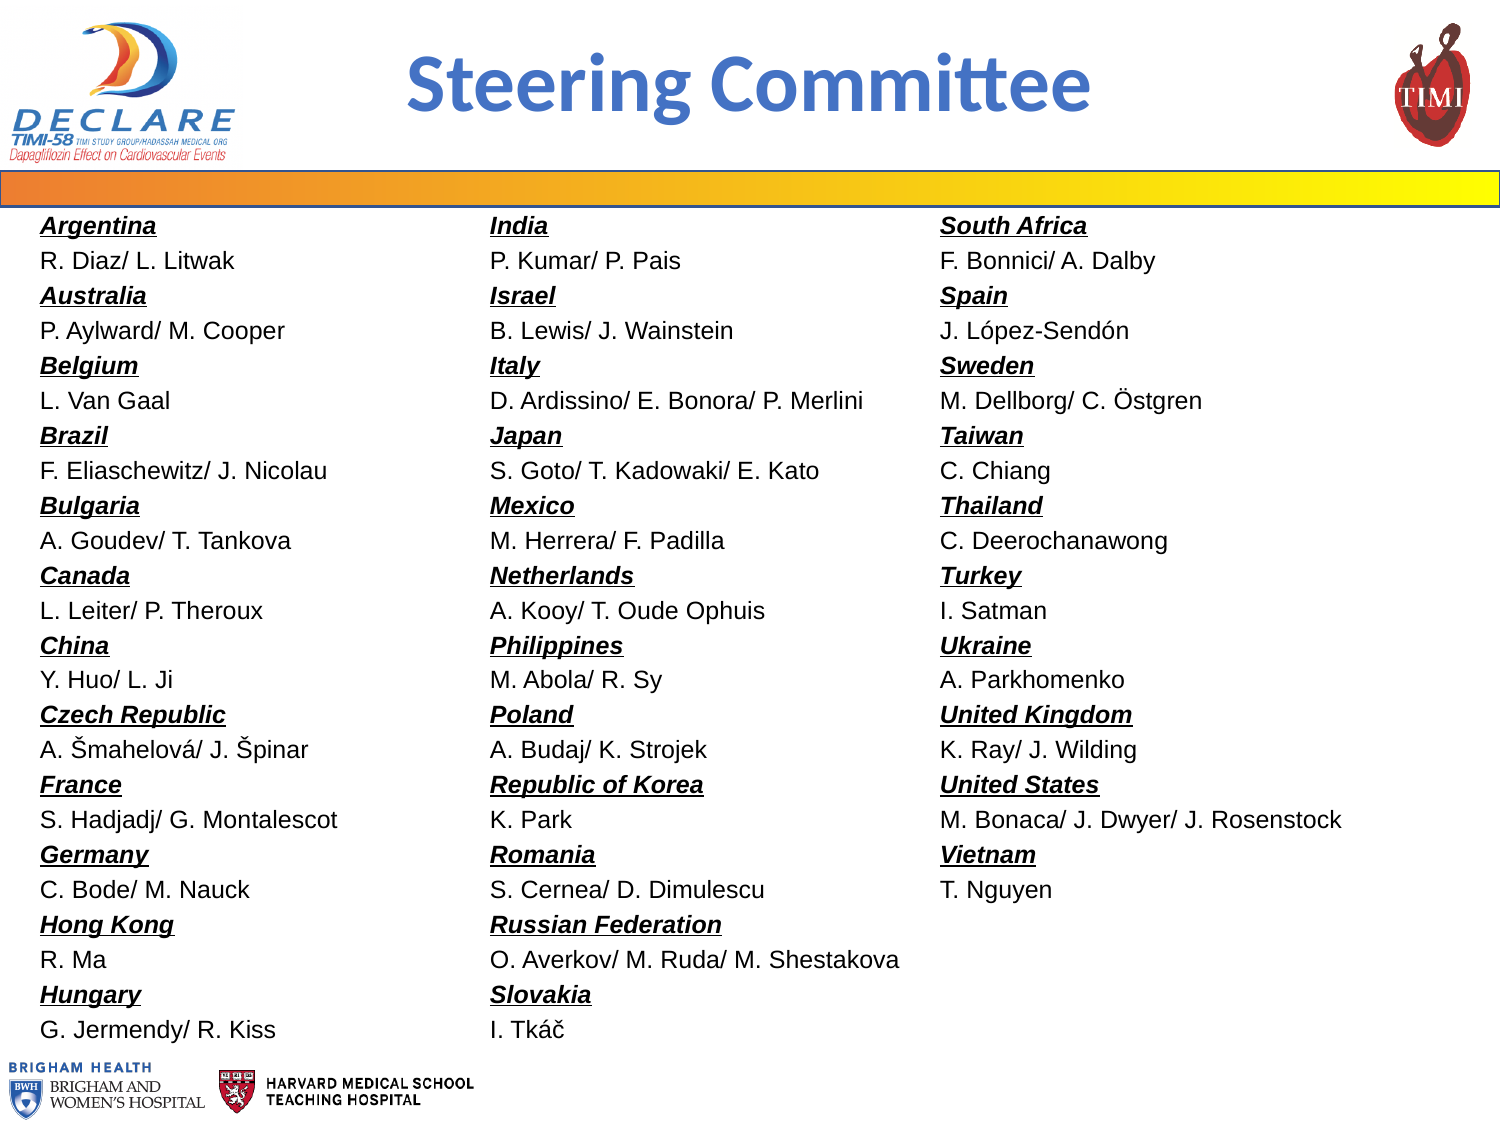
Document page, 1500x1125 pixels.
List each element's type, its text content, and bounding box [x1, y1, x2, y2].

text_box Argentina India South Africa R. Diaz/ L. Litwak P. Kumar/ P. Pais F. Bonnici/ A. Dalby Australia Israel Spain P. Aylward/ M. Cooper B. Lewis/ J. Wainstein J. López-Sendón Belgium Italy Sweden L. Van Gaal D. Ardissino/ E. Bonora/ P. Merlini M. Dellborg/ C. Östgren Brazil Japan Taiwan F. Eliaschewitz/ J. Nicolau S. Goto/ T. Kadowaki/ E. Kato C. Chiang Bulgaria Mexico Thailand A. Goudev/ T. Tankova M. Herrera/ F. Padilla C. Deerochanawong Canada Netherlands Turkey L. Leiter/ P. Theroux A. Kooy/ T. Oude Ophuis I. Satman China Philippines Ukraine Y. Huo/ L. Ji M. Abola/ R. Sy A. Parkhomenko Czech Republic Poland United Kingdom A. Šmahelová/ J. Špinar A. Budaj/ K. Strojek K. Ray/ J. Wilding France Republic of Korea United States S. Hadjadj/ G. Montalescot K. Park M. Bonaca/ J. Dwyer/ J. Rosenstock Germany Romania Vietnam C. Bode/ M. Nauck S. Cernea/ D. Dimulescu T. Nguyen Hong Kong Russian Federation R. Ma O. Averkov/ M. Ruda/ M. Shestakova Hungary Slovakia G. Jermendy/ R. Kiss I. Tkáč [24, 207, 1375, 890]
picture [218, 1069, 474, 1114]
picture [9, 1062, 205, 1120]
text_box [0, 170, 1500, 207]
picture [1394, 23, 1472, 148]
picture [0, 5, 243, 169]
title Steering Committee [0, 0, 1500, 170]
